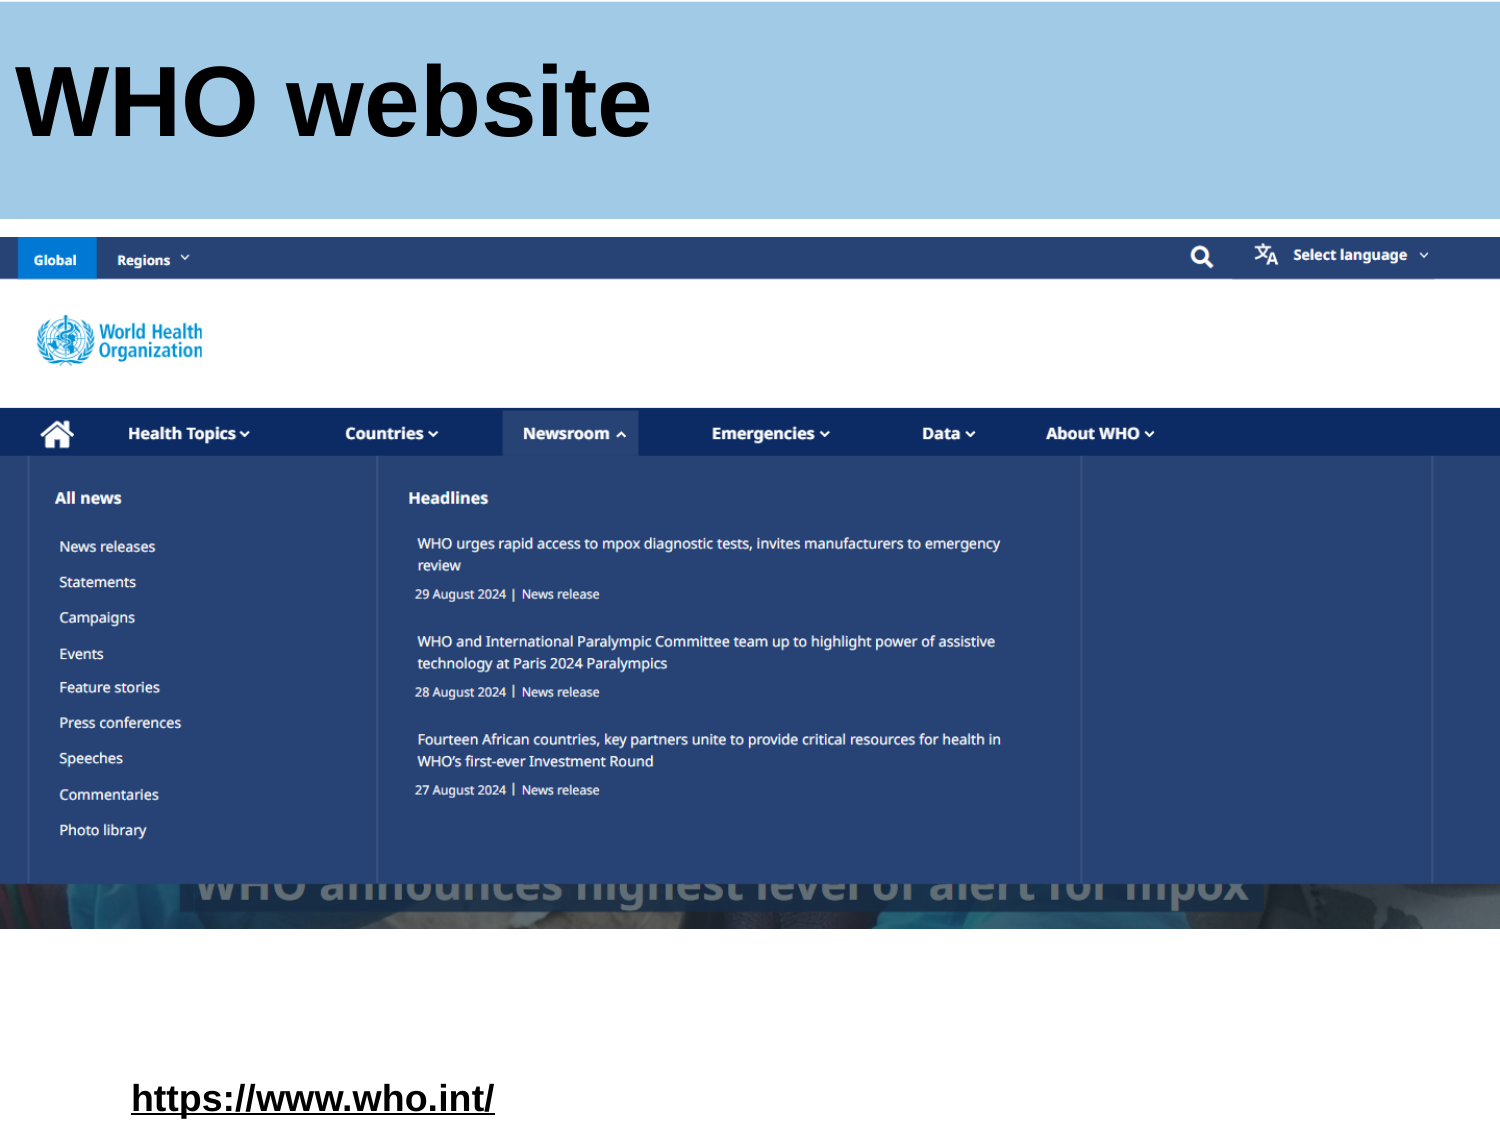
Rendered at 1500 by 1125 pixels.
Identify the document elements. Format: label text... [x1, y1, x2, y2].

picture [0, 237, 1500, 929]
title WHO website [0, 1, 1500, 219]
text_box https://www.who.int/ [116, 1066, 867, 1125]
